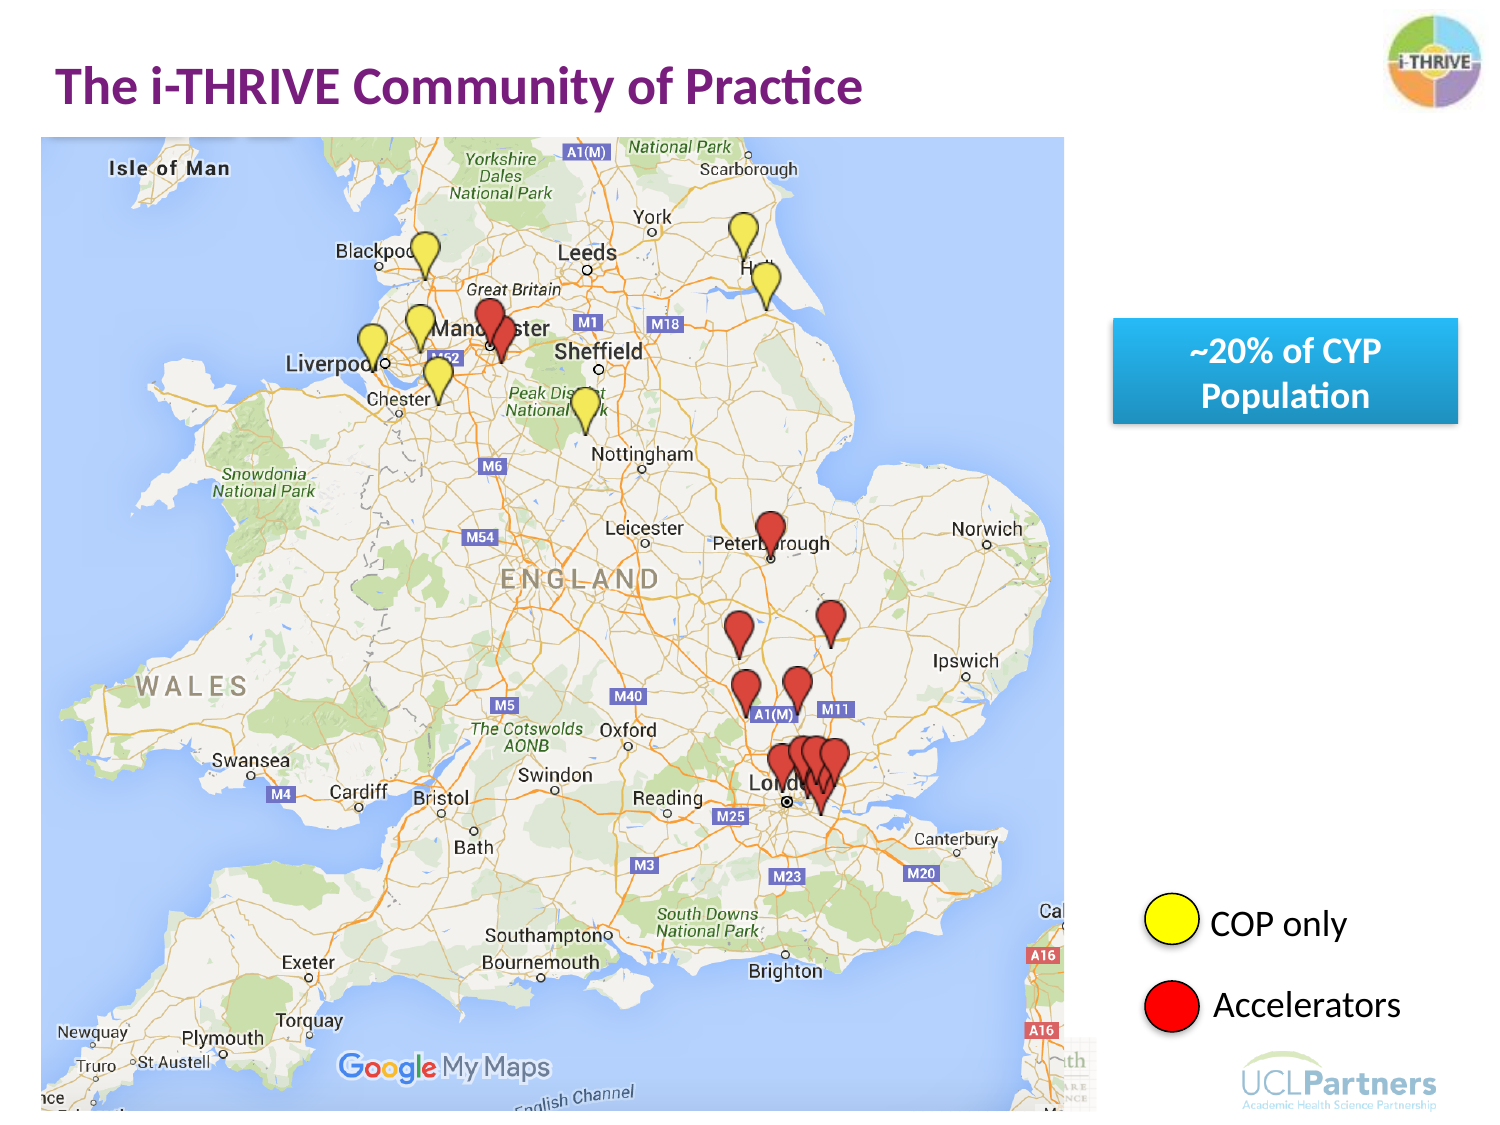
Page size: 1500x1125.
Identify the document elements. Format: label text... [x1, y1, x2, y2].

picture [1383, 9, 1489, 113]
text_box ~20% of CYP Population [1113, 318, 1459, 424]
list The i-THRIVE Community of Practice [41, 42, 1164, 138]
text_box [1144, 890, 1420, 1033]
picture [40, 136, 1065, 1111]
